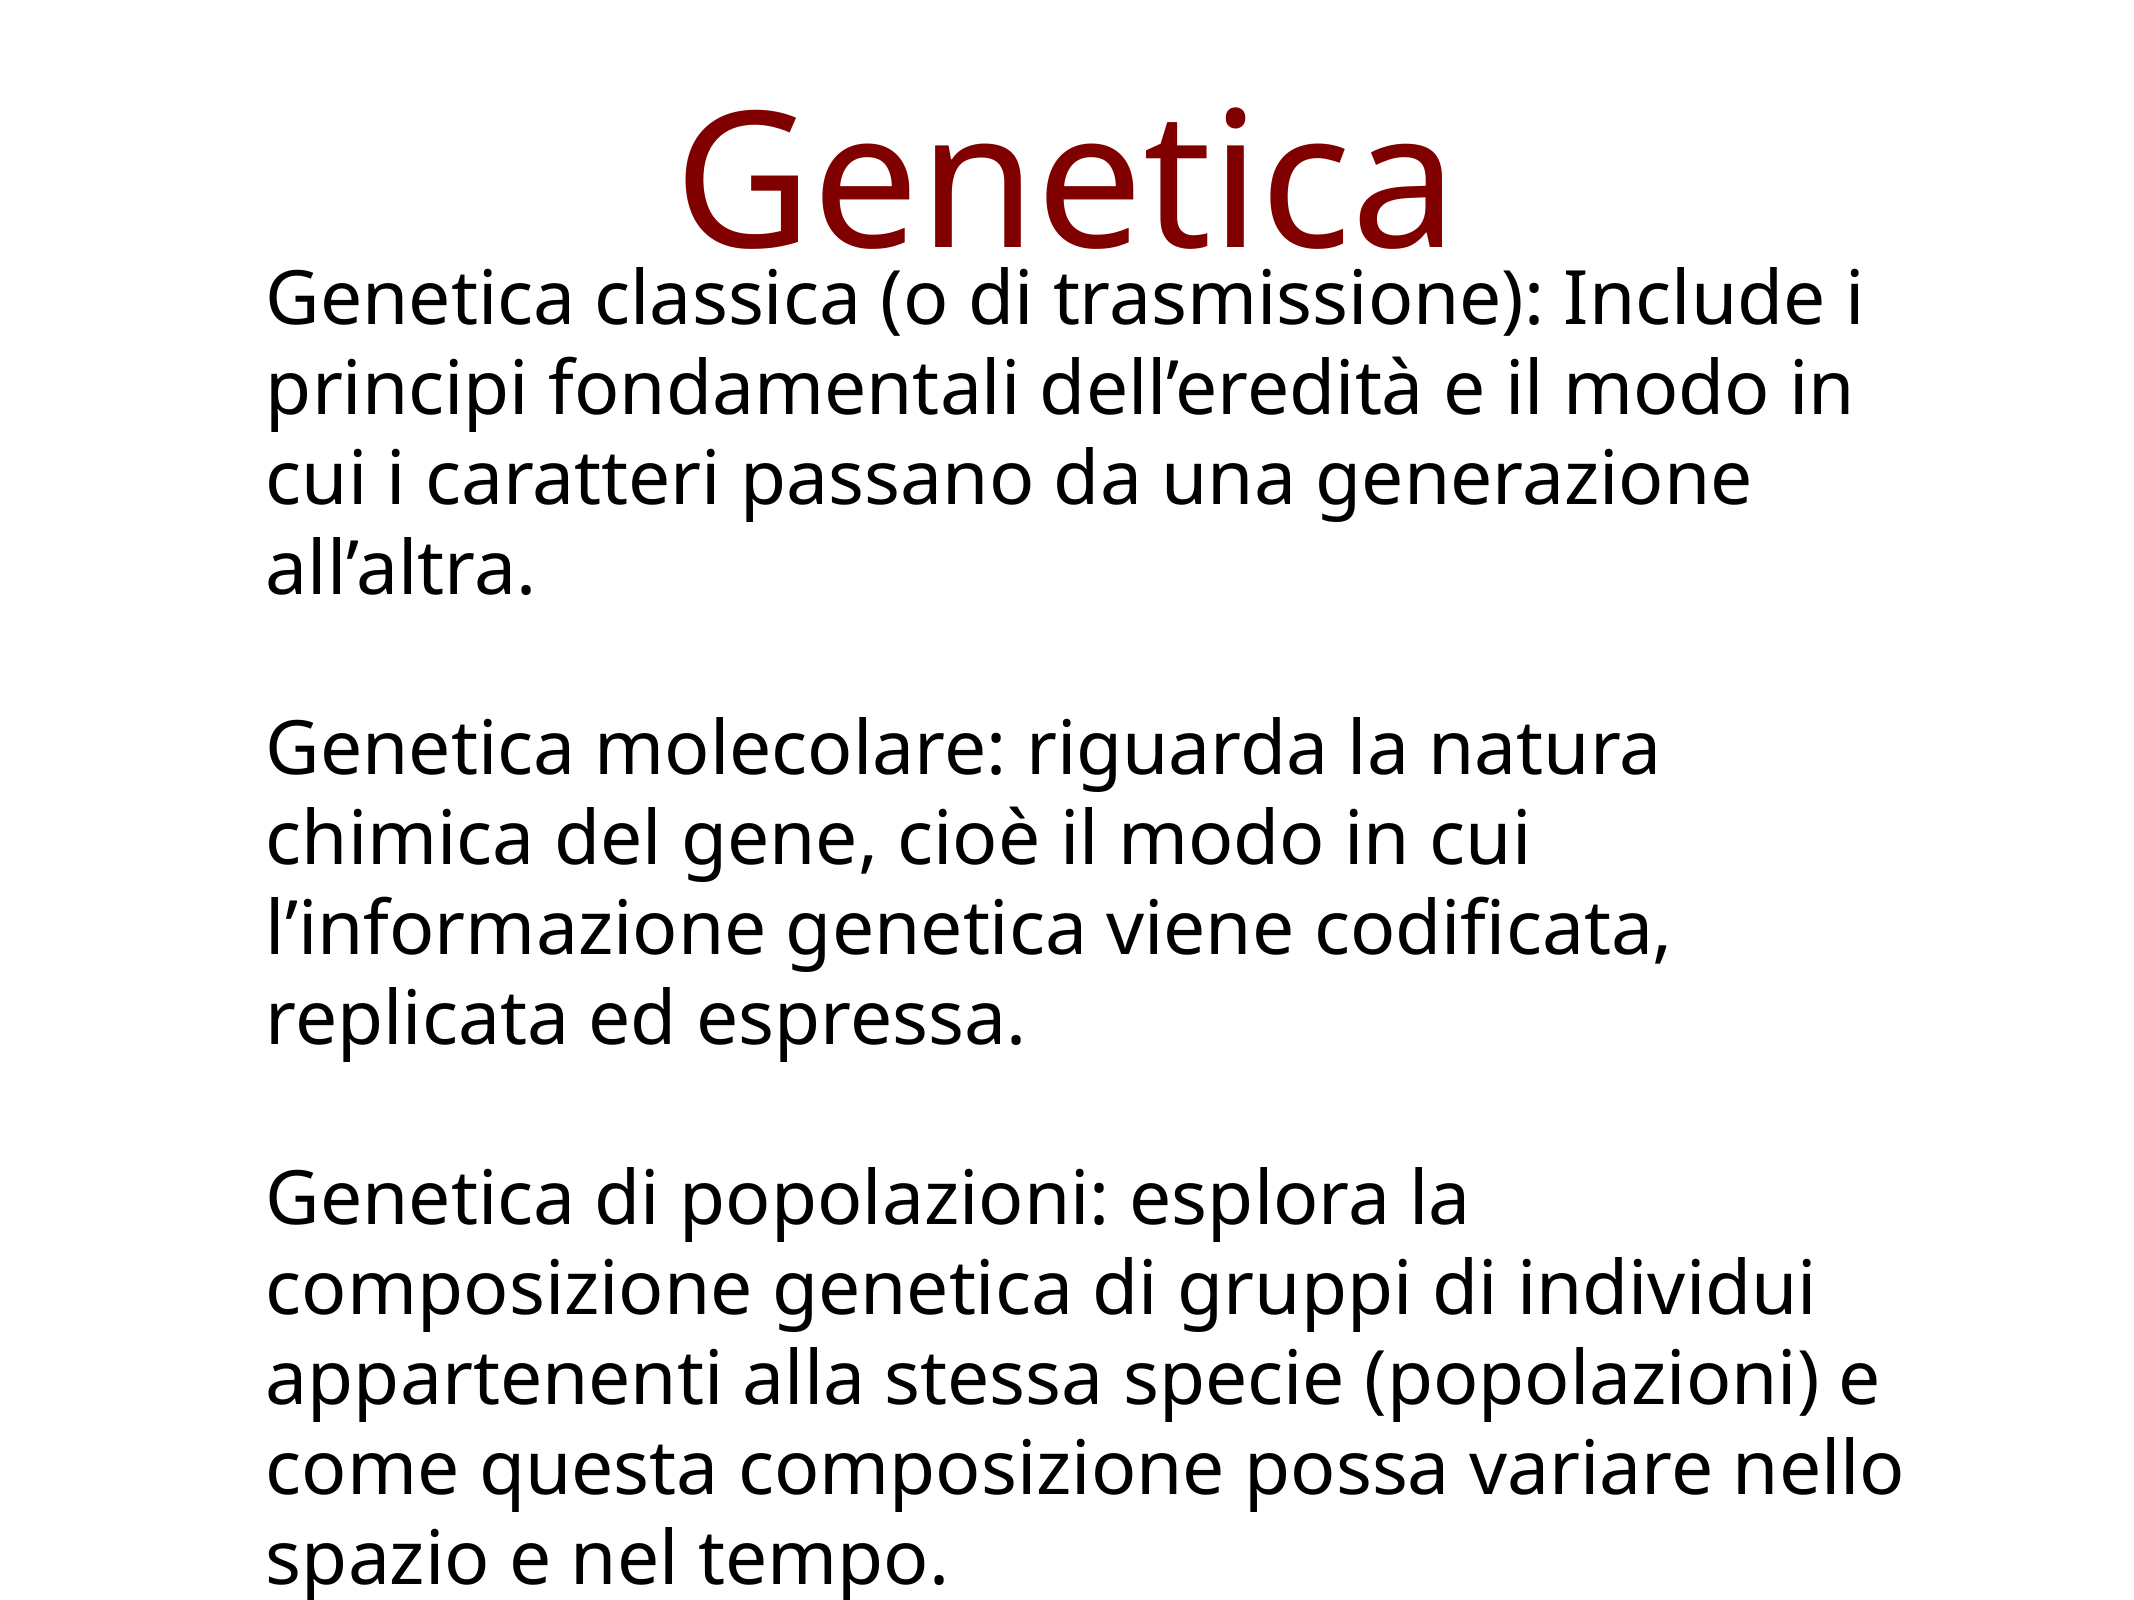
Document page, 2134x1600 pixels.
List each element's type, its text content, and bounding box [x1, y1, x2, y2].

text_box Genetica classica (o di trasmissione): Include i principi fondamentali dell’eredità e il modo in cui i caratteri passano da una generazione all’altra. Genetica molecolare: riguarda la natura chimica del gene, cioè il modo in cui l’informazione genetica viene codificata, replicata ed espressa. Genetica di popolazioni: esplora la composizione genetica di gruppi di individui appartenenti alla stessa specie (popolazioni) e come questa composizione possa variare nello spazio e nel tempo. [257, 345, 1951, 1600]
title Genetica [176, 0, 1957, 345]
